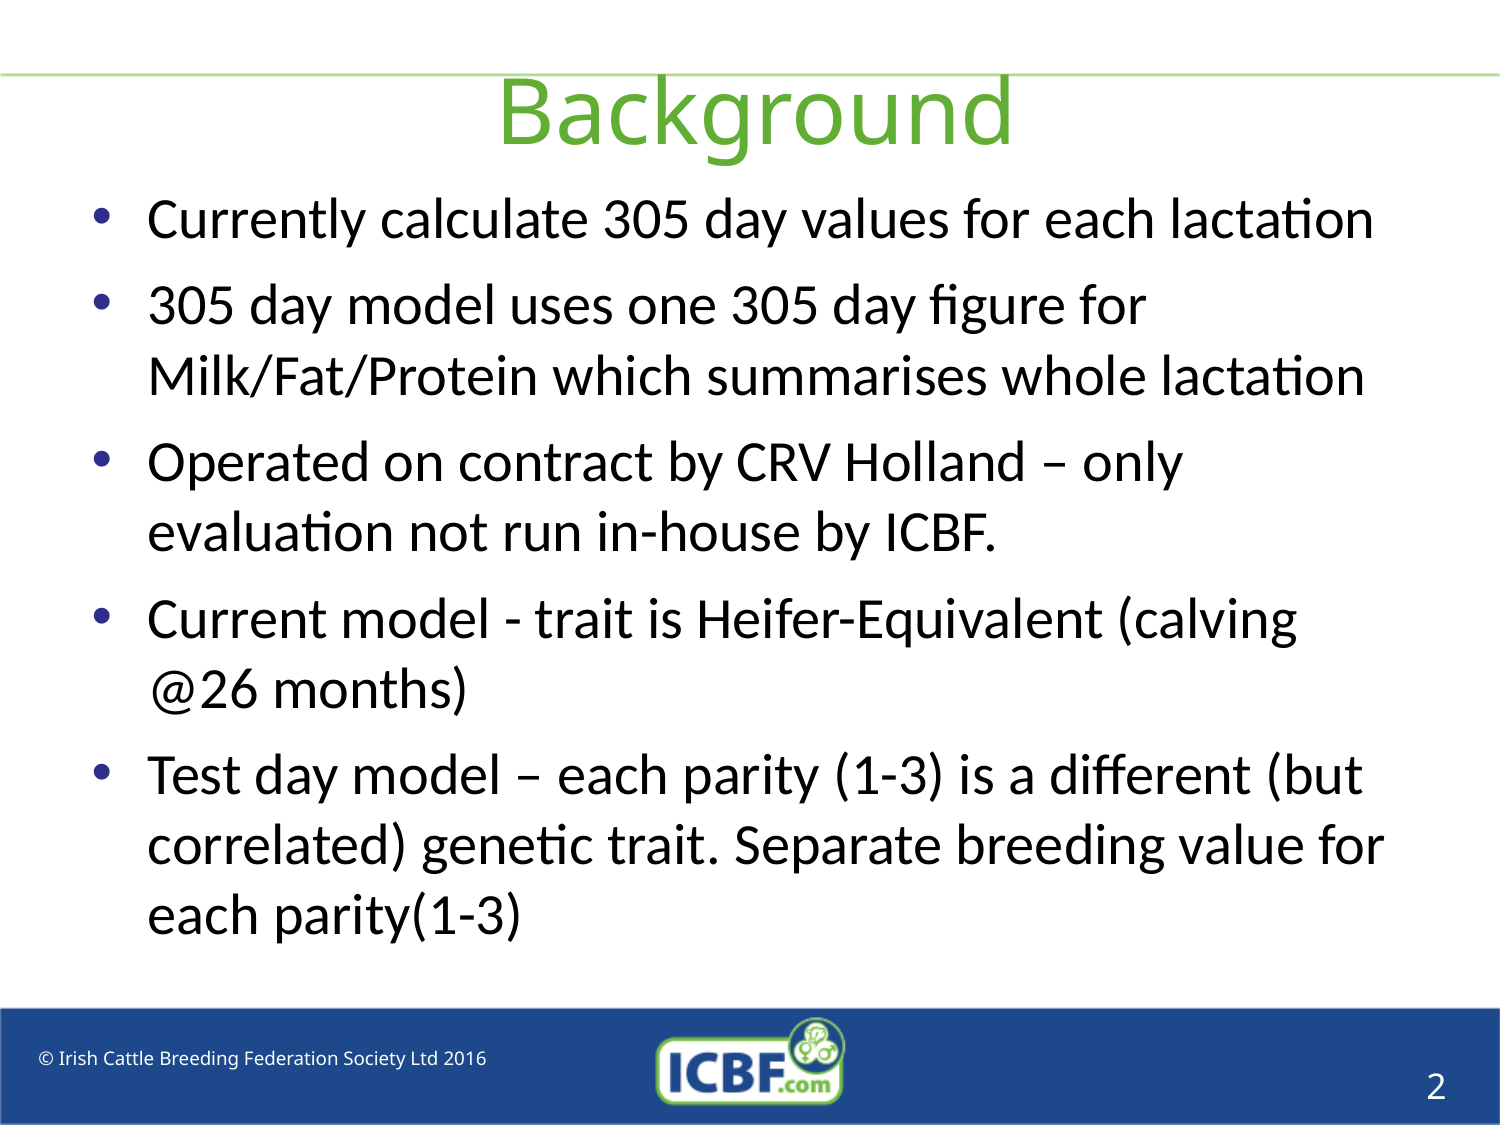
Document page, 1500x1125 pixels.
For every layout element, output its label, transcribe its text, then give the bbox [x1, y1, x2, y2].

title Background [75, 45, 1425, 233]
slide_number 2 [1407, 1056, 1466, 1109]
list Currently calculate 305 day values for each lactation 305 day model uses one 305 day figure for Milk/Fat/Protein which summarises whole lactation Operated on contract by CRV Holland – only evaluation not run in-house by ICBF. Current model - trait is Heifer-Equivalent (calving @26 months) Test day model – each parity (1-3) is a different (but correlated) genetic trait. Separate breeding value for each parity(1-3) [76, 172, 1427, 916]
picture [0, 0, 1500, 1125]
